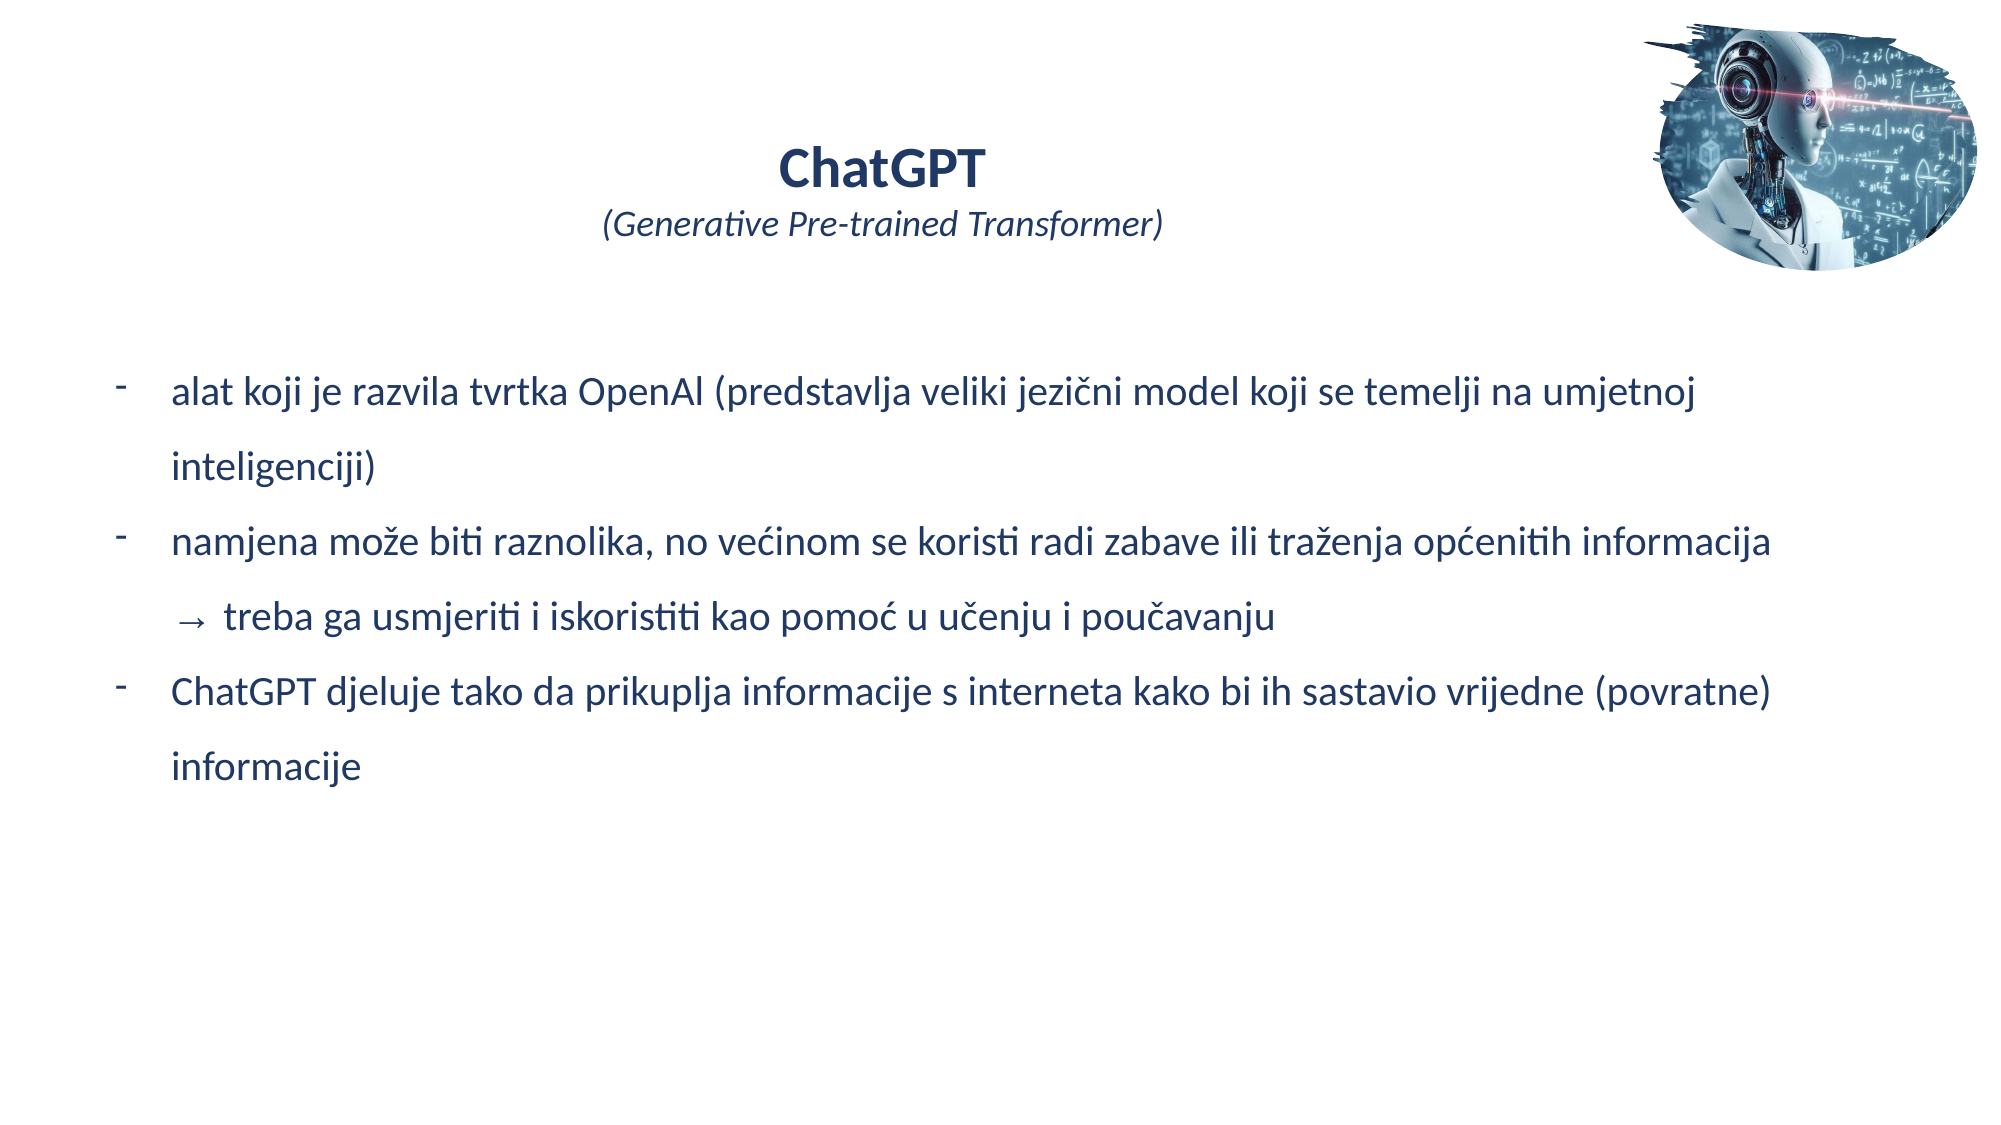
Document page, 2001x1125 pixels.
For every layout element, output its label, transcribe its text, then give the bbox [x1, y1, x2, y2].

picture [1643, 23, 1978, 271]
text_box alat koji je razvila tvrtka OpenAl (predstavlja veliki jezični model koji se temelji na umjetnoj inteligenciji) namjena može biti raznolika, no većinom se koristi radi zabave ili traženja općenitih informacija → treba ga usmjeriti i iskoristiti kao pomoć u učenju i poučavanju ChatGPT djeluje tako da prikuplja informacije s interneta kako bi ih sastavio vrijedne (povratne) informacije [99, 331, 1847, 797]
text_box ChatGPT (Generative Pre-trained Transformer) [219, 121, 1547, 252]
